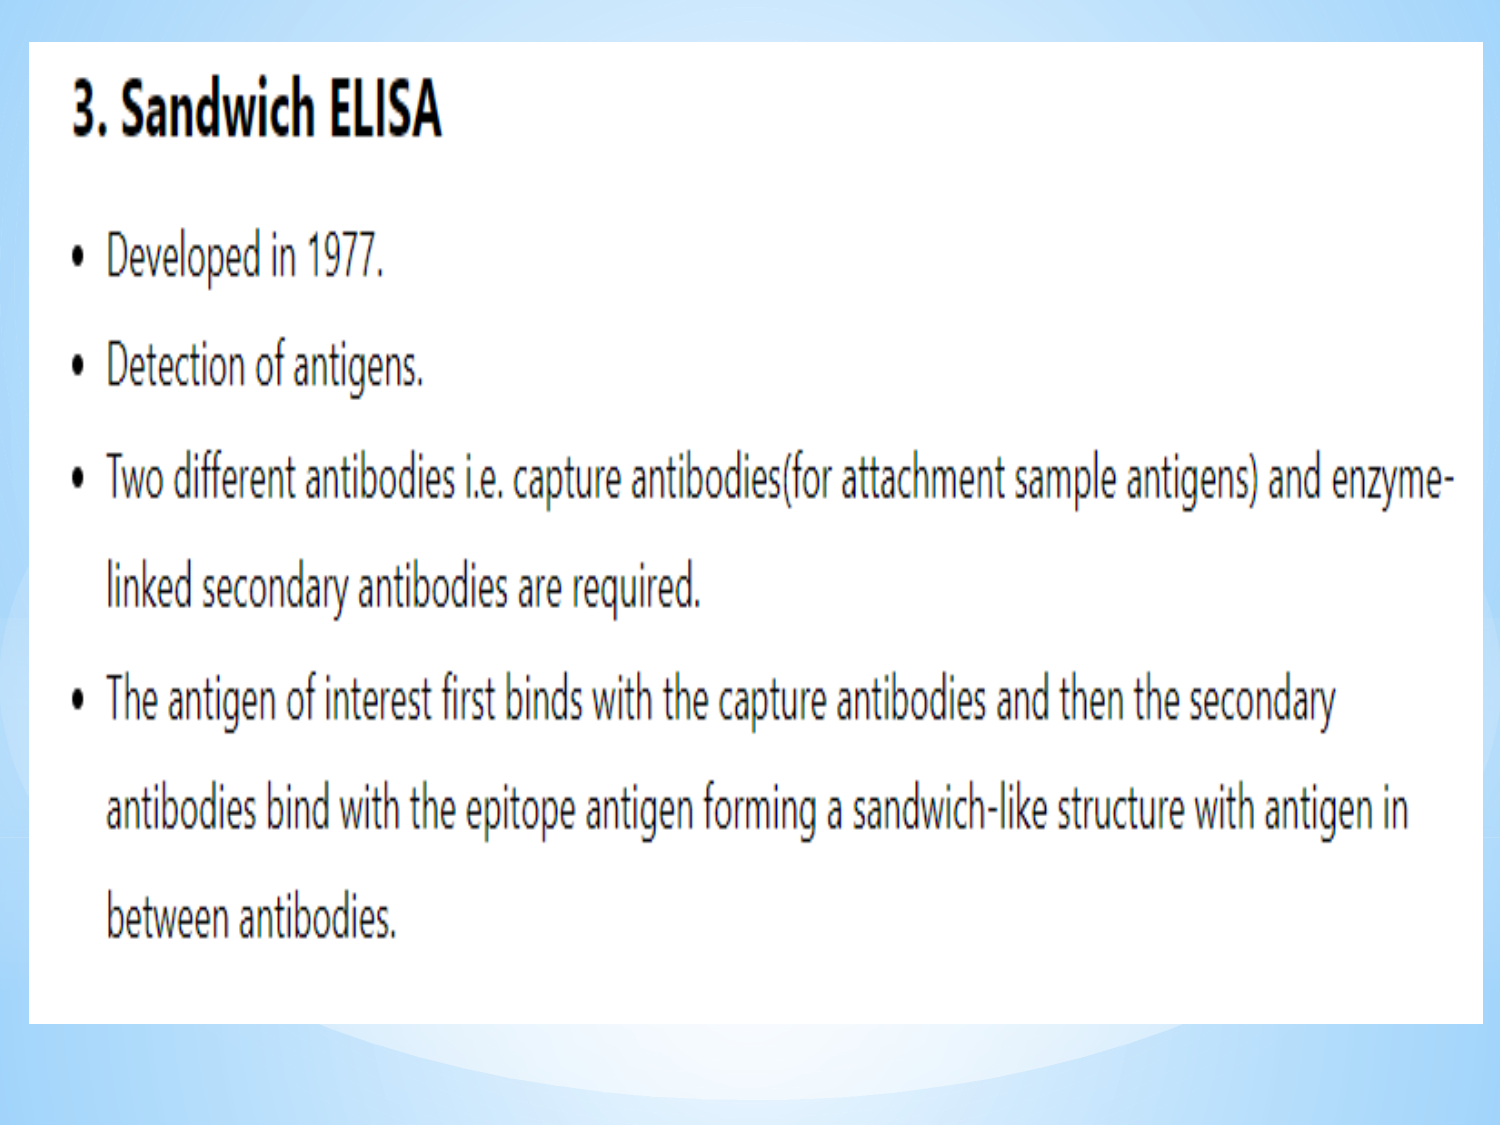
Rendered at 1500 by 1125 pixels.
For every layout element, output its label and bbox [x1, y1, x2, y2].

picture [29, 42, 1483, 1024]
